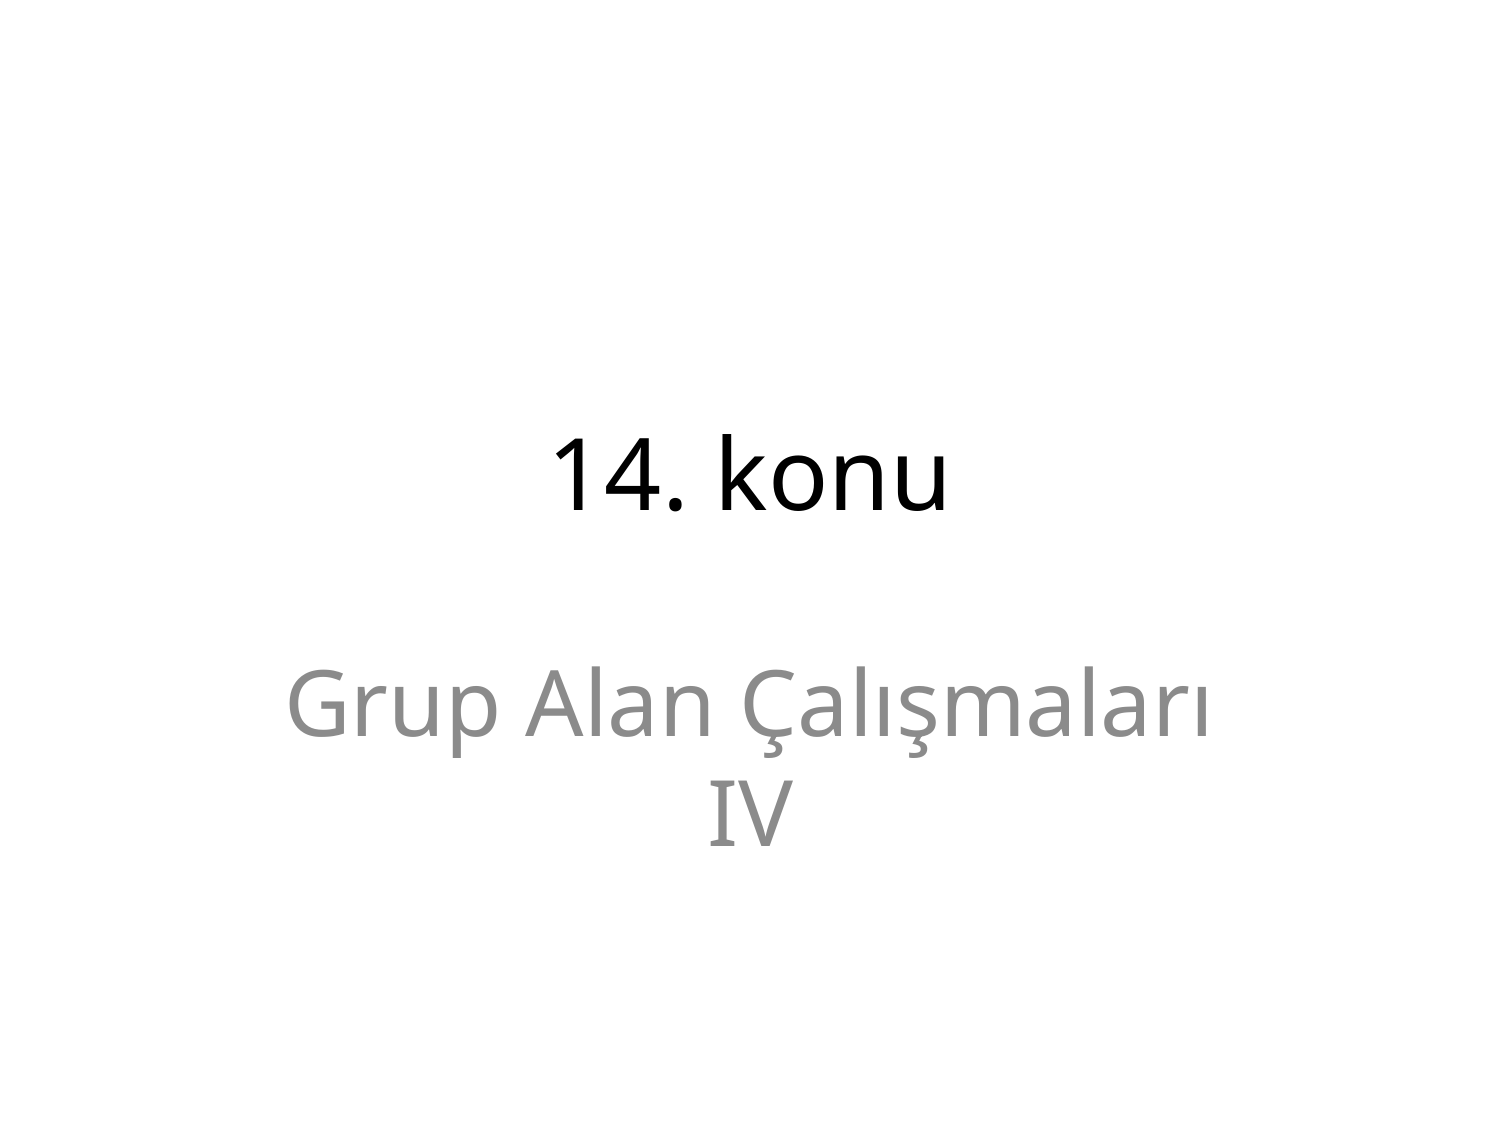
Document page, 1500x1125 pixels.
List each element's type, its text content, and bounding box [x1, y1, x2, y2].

subtitle Grup Alan Çalışmaları IV [225, 637, 1275, 925]
title 14. konu [112, 349, 1388, 591]
